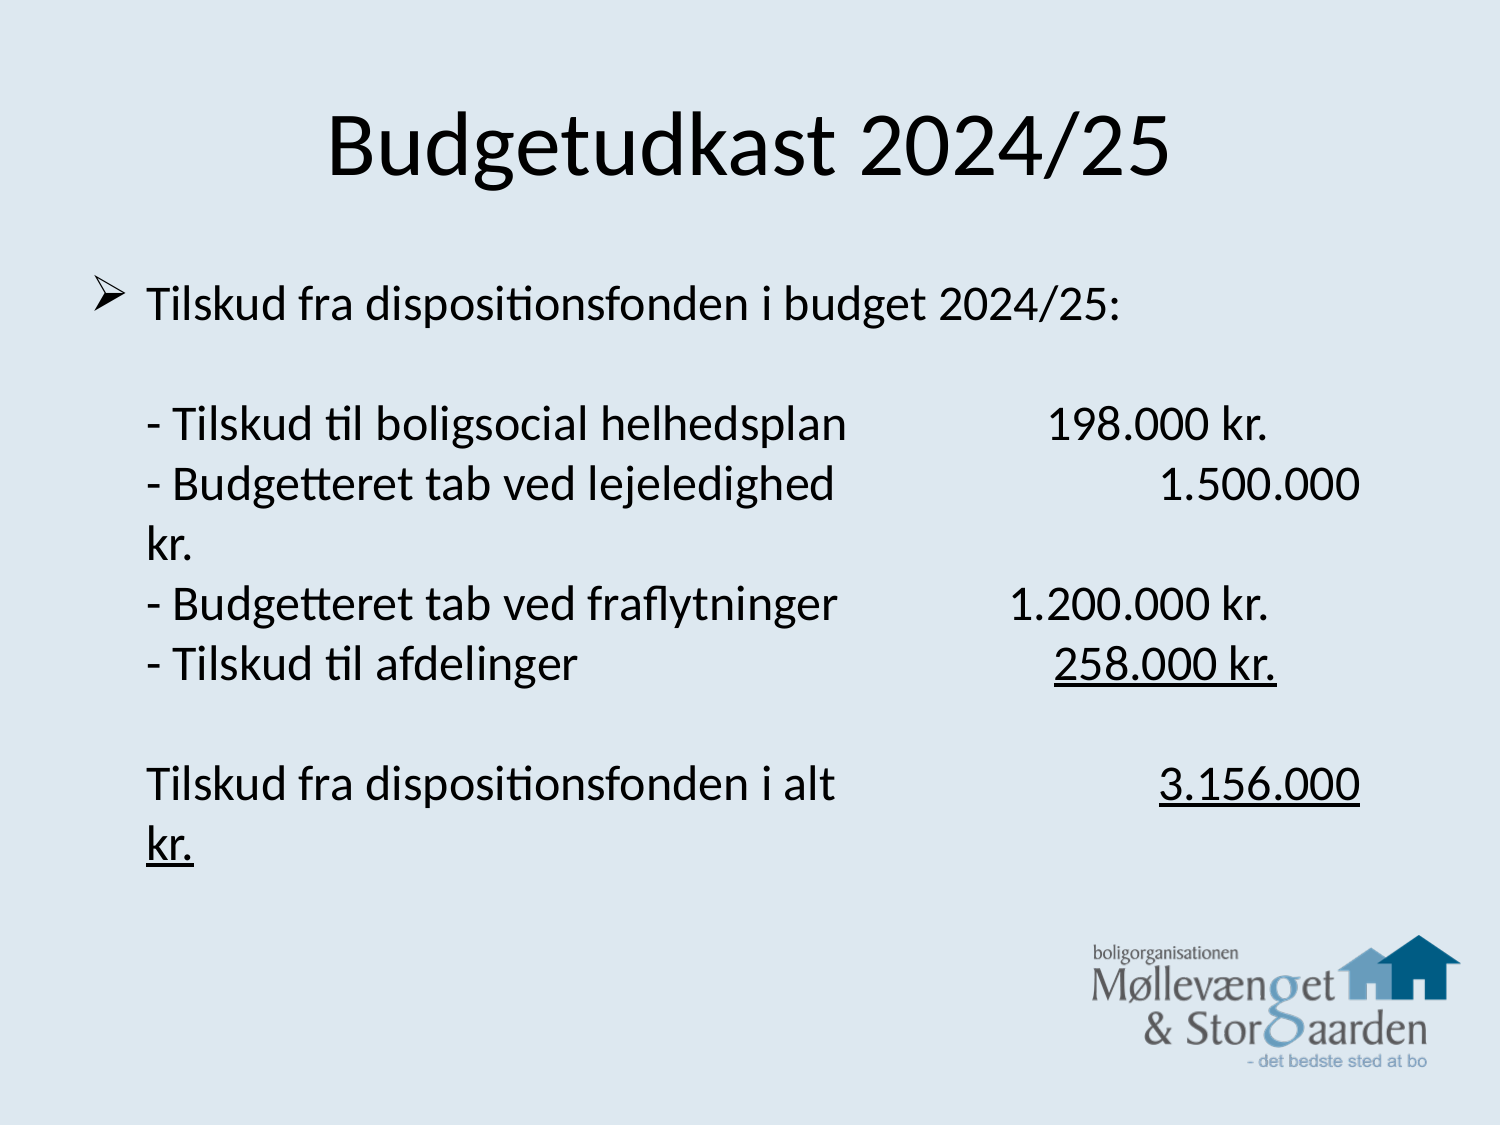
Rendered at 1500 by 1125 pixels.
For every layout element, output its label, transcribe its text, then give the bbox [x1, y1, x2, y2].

list Tilskud fra dispositionsfonden i budget 2024/25: - Tilskud til boligsocial helhedsplan 198.000 kr. - Budgetteret tab ved lejeledighed 1.500.000 kr. - Budgetteret tab ved fraflytninger 1.200.000 kr. - Tilskud til afdelinger 258.000 kr. Tilskud fra dispositionsfonden i alt 3.156.000 kr. [75, 262, 1425, 1005]
title Budgetudkast 2024/25 [75, 45, 1425, 233]
picture [1092, 935, 1461, 1075]
